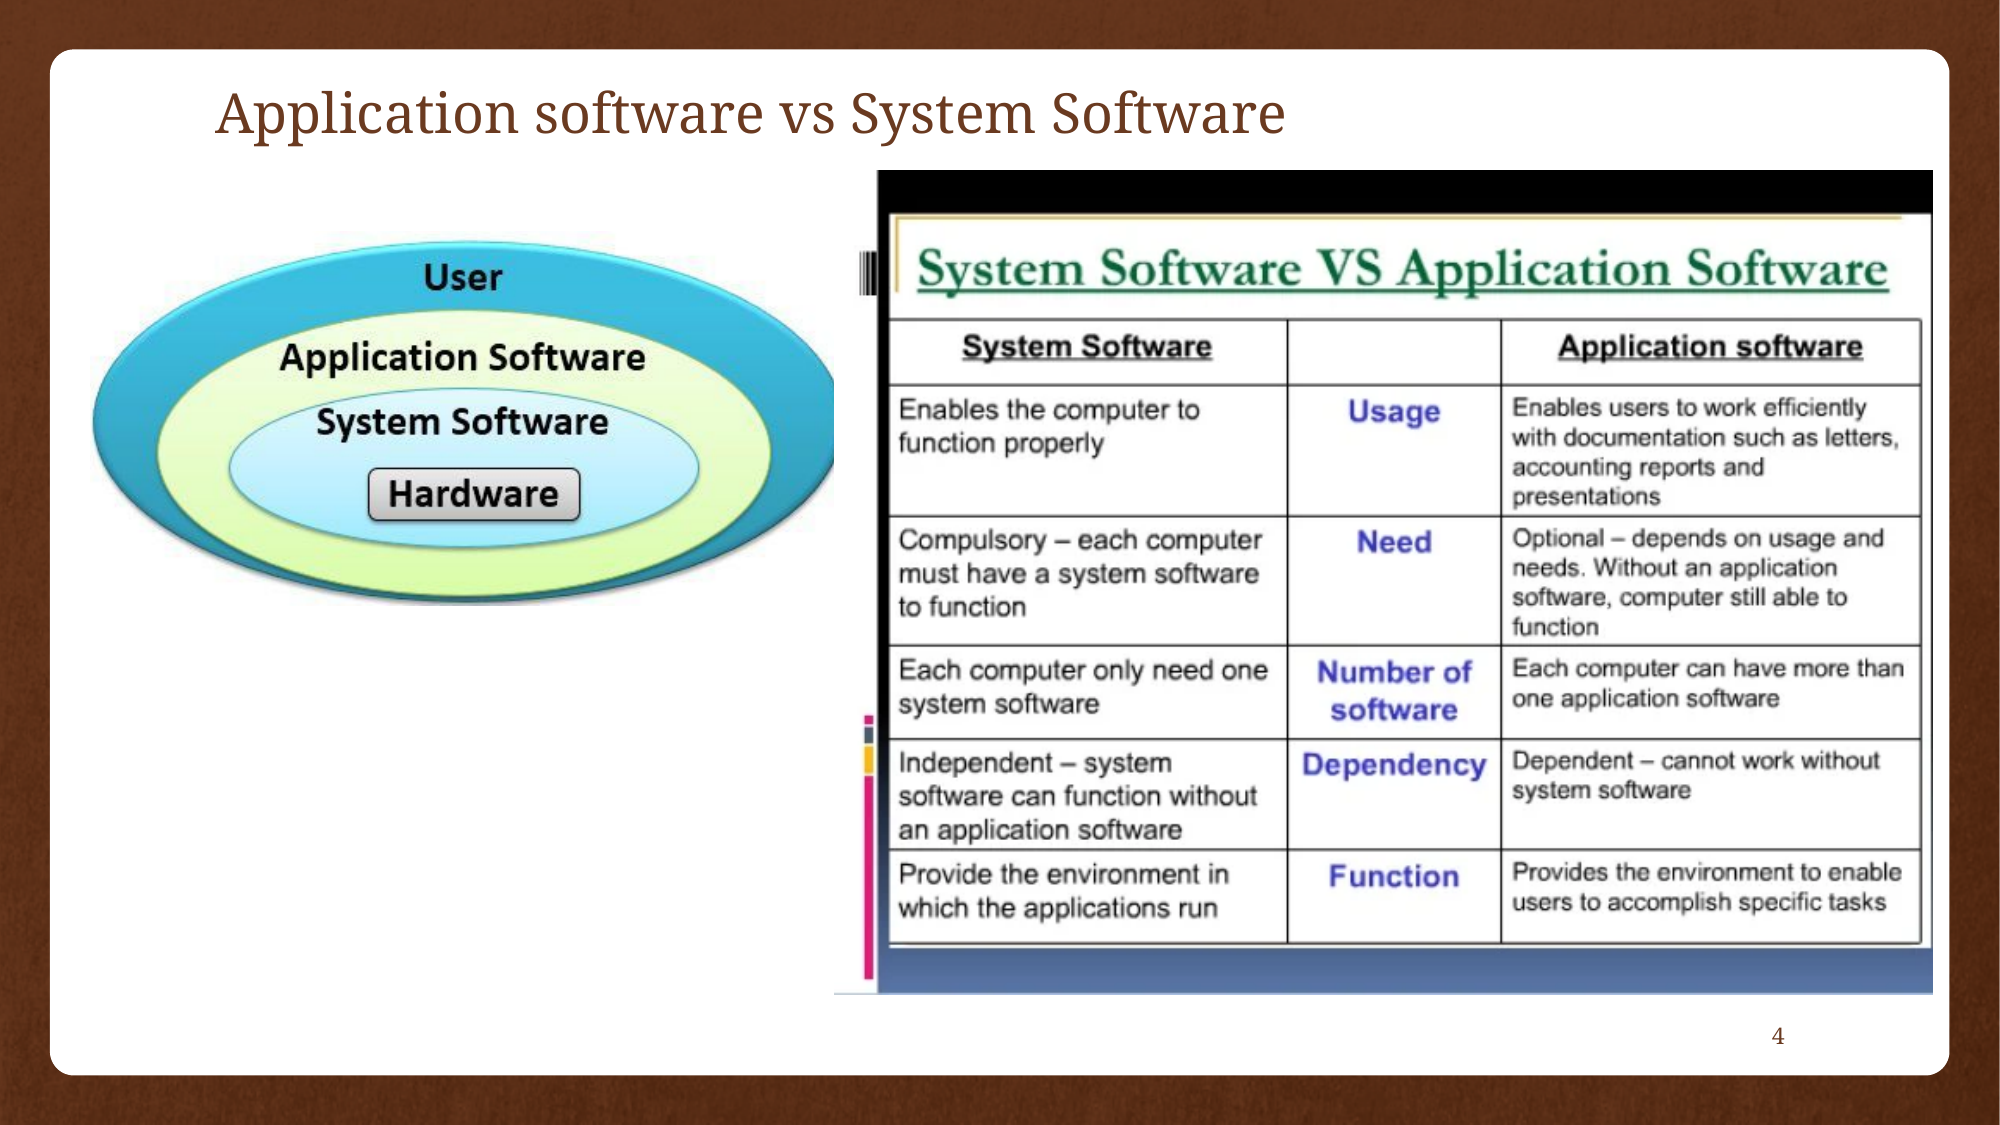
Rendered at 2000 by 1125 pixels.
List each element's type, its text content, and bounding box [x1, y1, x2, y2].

slide_number 4 [1682, 1012, 1800, 1063]
title Application software vs System Software [199, 70, 1800, 153]
picture [90, 170, 1933, 995]
